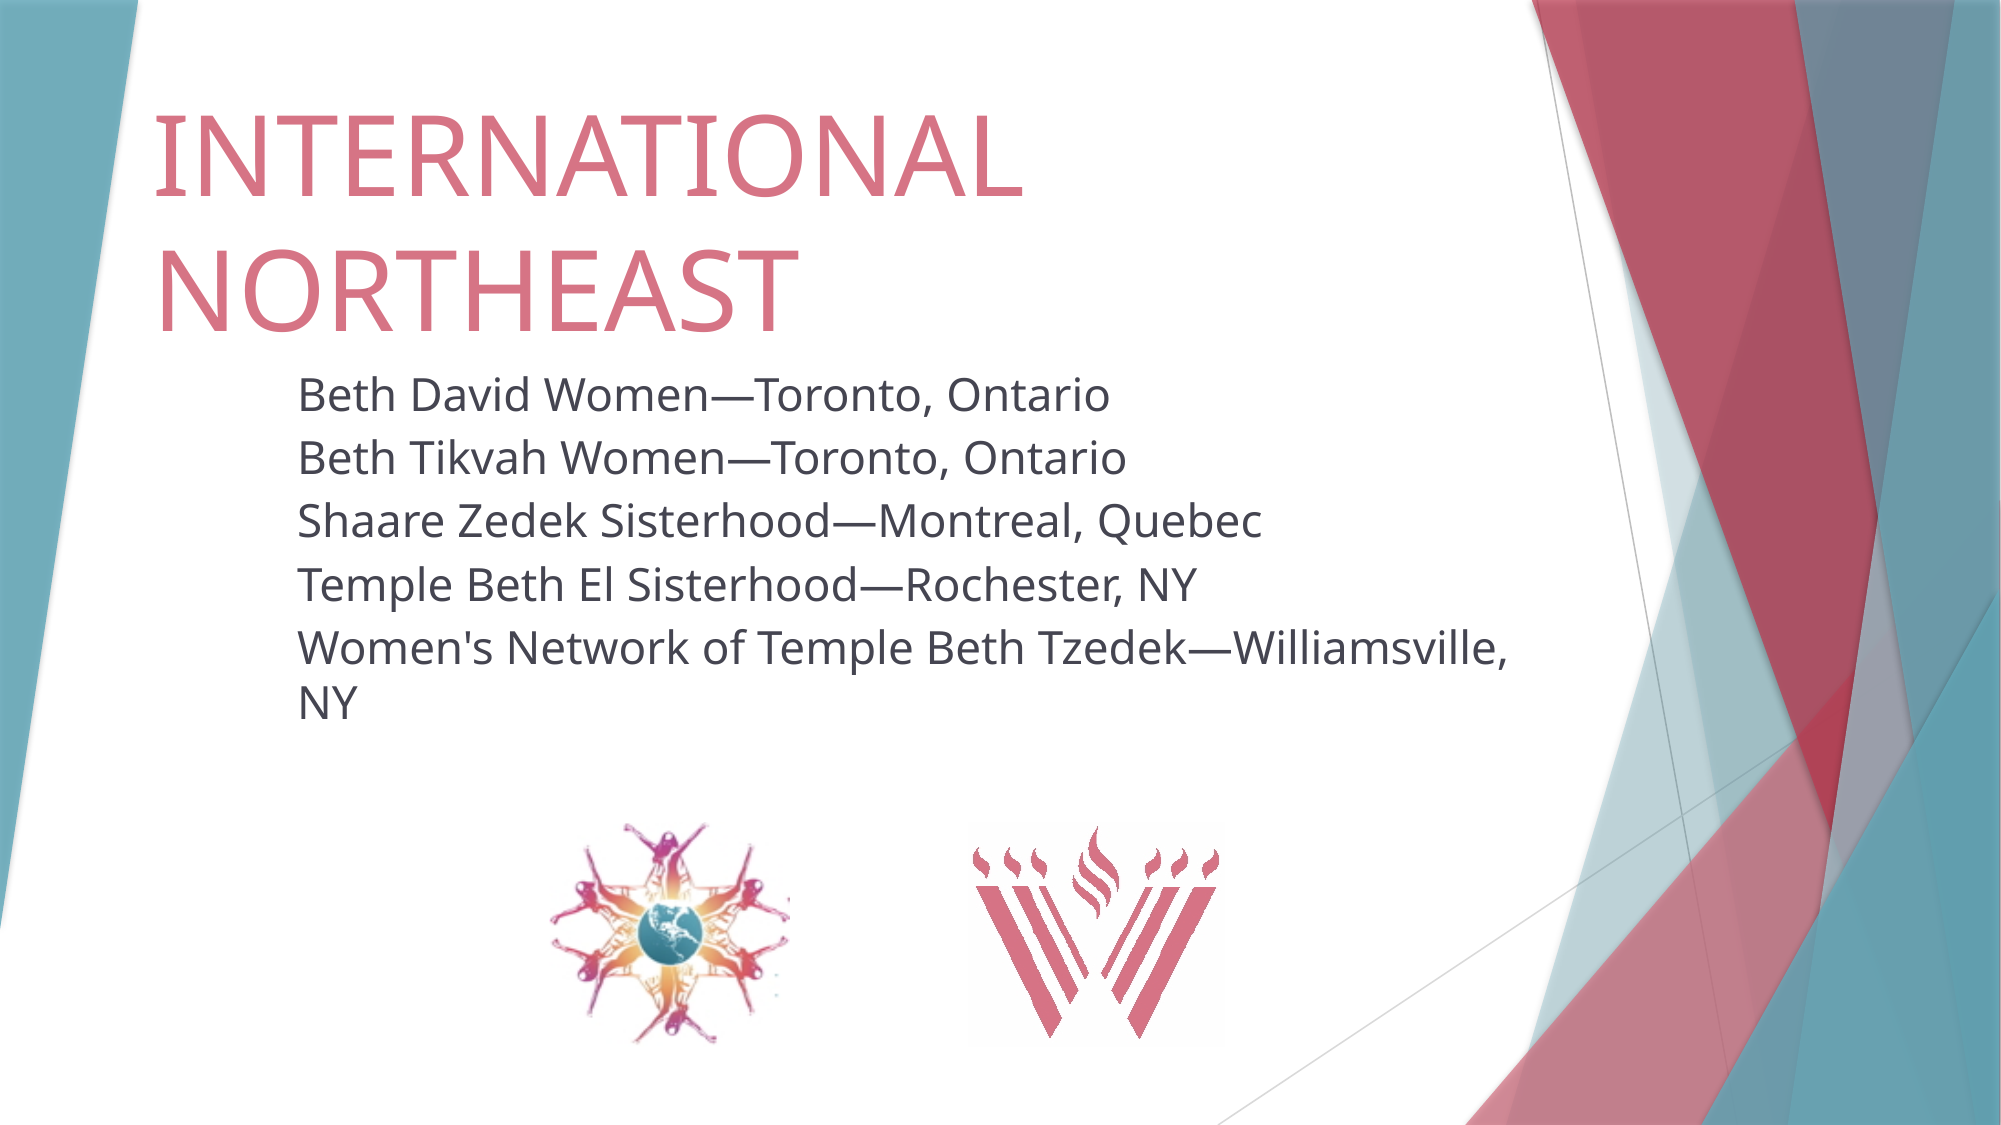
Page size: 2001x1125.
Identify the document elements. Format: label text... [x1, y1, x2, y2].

text_box Beth David Women—Toronto, Ontario Beth Tikvah Women—Toronto, Ontario Shaare Zedek Sisterhood—Montreal, Quebec Temple Beth El Sisterhood—Rochester, NY Women's Network of Temple Beth Tzedek—Williamsville, NY [282, 358, 1560, 737]
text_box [549, 821, 1225, 1048]
title INTERNATIONAL NORTHEAST [137, 130, 1634, 307]
